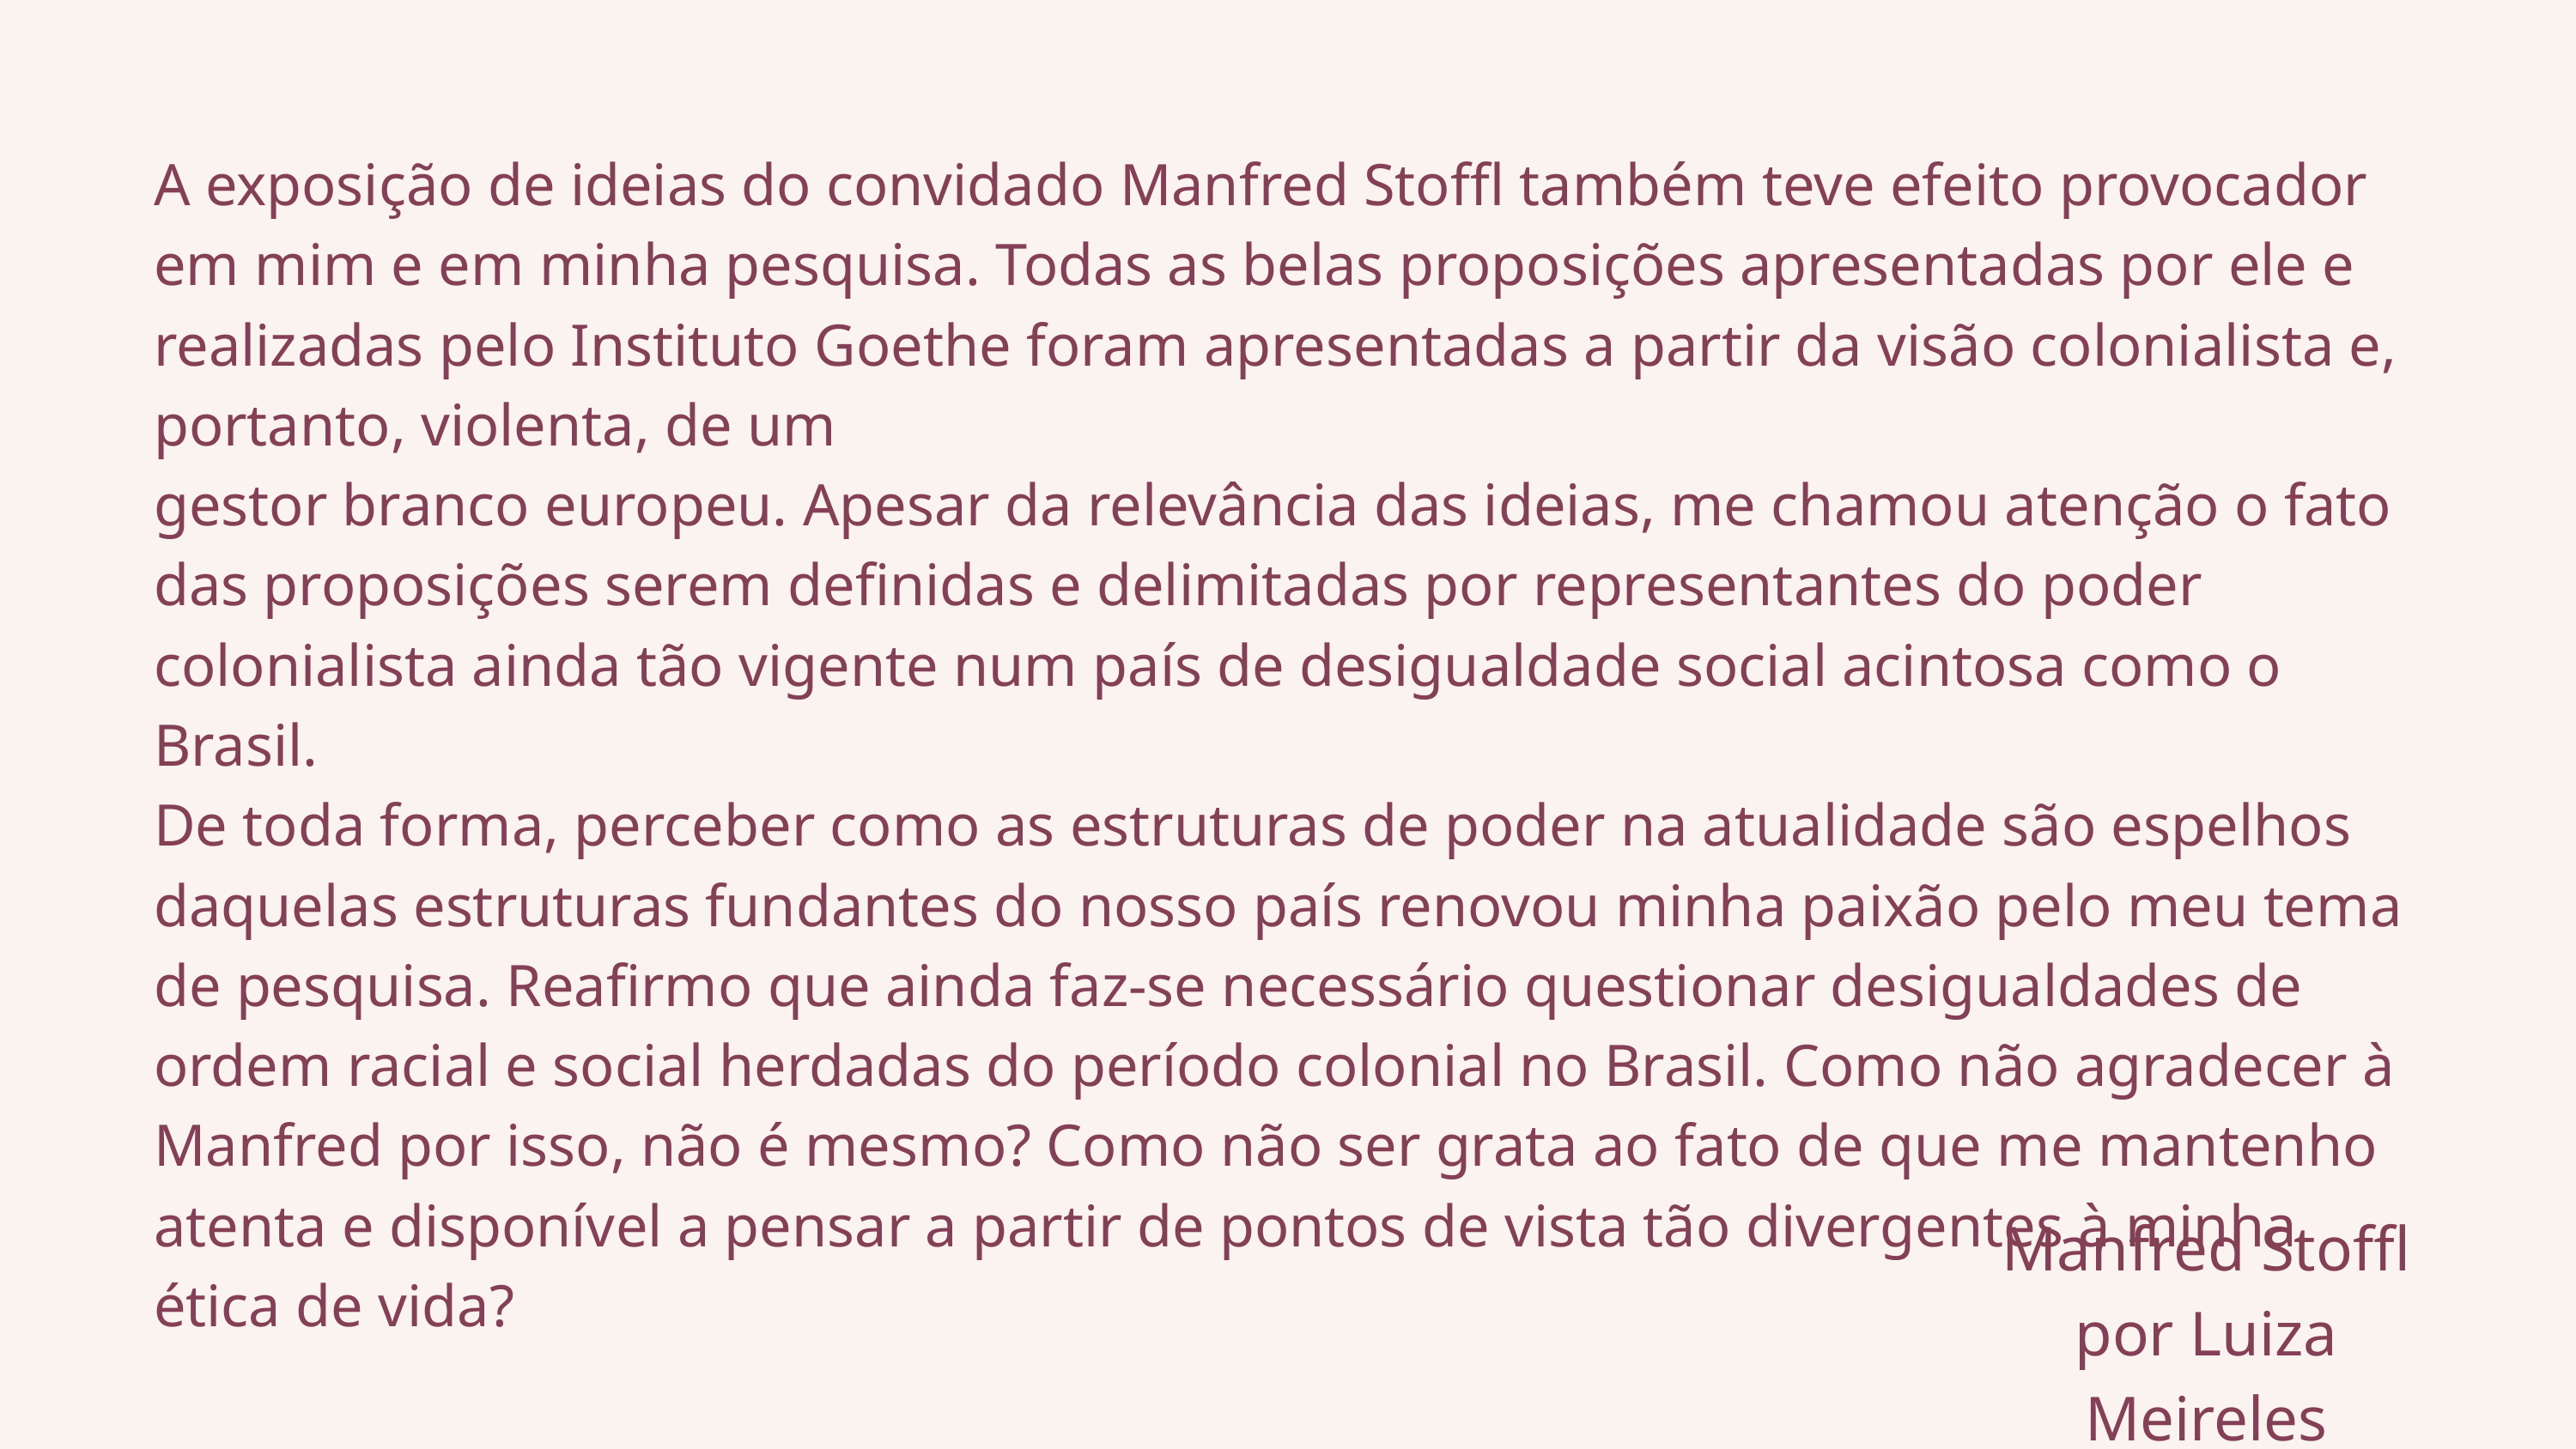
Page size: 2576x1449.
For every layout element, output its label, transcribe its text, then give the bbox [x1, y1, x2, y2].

text_box A exposição de ideias do convidado Manfred Stoffl também teve efeito provocador em mim e em minha pesquisa. Todas as belas proposições apresentadas por ele e realizadas pelo Instituto Goethe foram apresentadas a partir da visão colonialista e, portanto, violenta, de um gestor branco europeu. Apesar da relevância das ideias, me chamou atenção o fato das proposições serem definidas e delimitadas por representantes do poder colonialista ainda tão vigente num país de desigualdade social acintosa como o Brasil. De toda forma, perceber como as estruturas de poder na atualidade são espelhos daquelas estruturas fundantes do nosso país renovou minha paixão pelo meu tema de pesquisa. Reafirmo que ainda faz-se necessário questionar desigualdades de ordem racial e social herdadas do período colonial no Brasil. Como não agradecer à Manfred por isso, não é mesmo? Como não ser grata ao fato de que me mantenho atenta e disponível a pensar a partir de pontos de vista tão divergentes à minha ética de vida? [154, 136, 2422, 1338]
text_box Manfred Stoffl por Luiza Meireles [1954, 1197, 2458, 1449]
